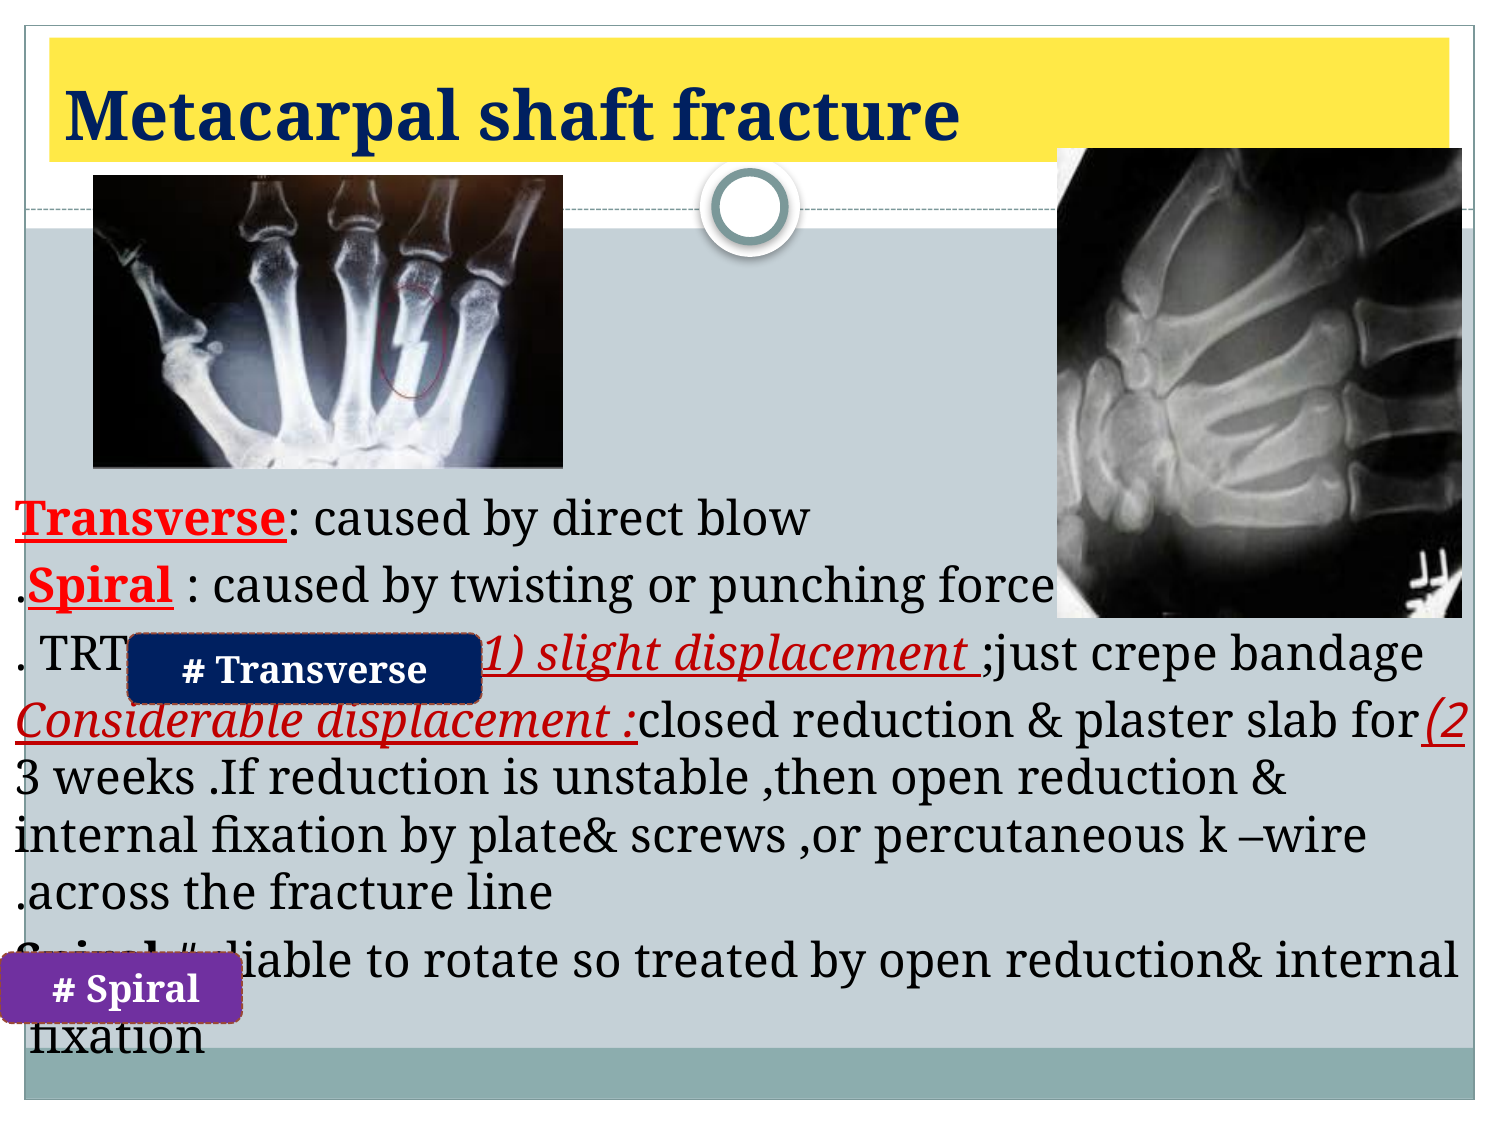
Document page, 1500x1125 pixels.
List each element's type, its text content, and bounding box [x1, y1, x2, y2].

text_box Transverse # [126, 632, 483, 706]
title Metacarpal shaft fracture [49, 37, 1450, 162]
picture [1056, 148, 1463, 618]
text_box Spiral # [0, 951, 244, 1025]
picture [93, 175, 563, 469]
list Transverse: caused by direct blow Spiral : caused by twisting or punching force. TRT :Transverse #:1) slight displacement ;just crepe bandage . 2)Considerable displacement :closed reduction & plaster slab for 3 weeks .If reduction is unstable ,then open reduction & internal fixation by plate& screws ,or percutaneous k –wire across the fracture line. Spiral # :liable to rotate so treated by open reduction& internal fixation [0, 480, 1500, 1125]
